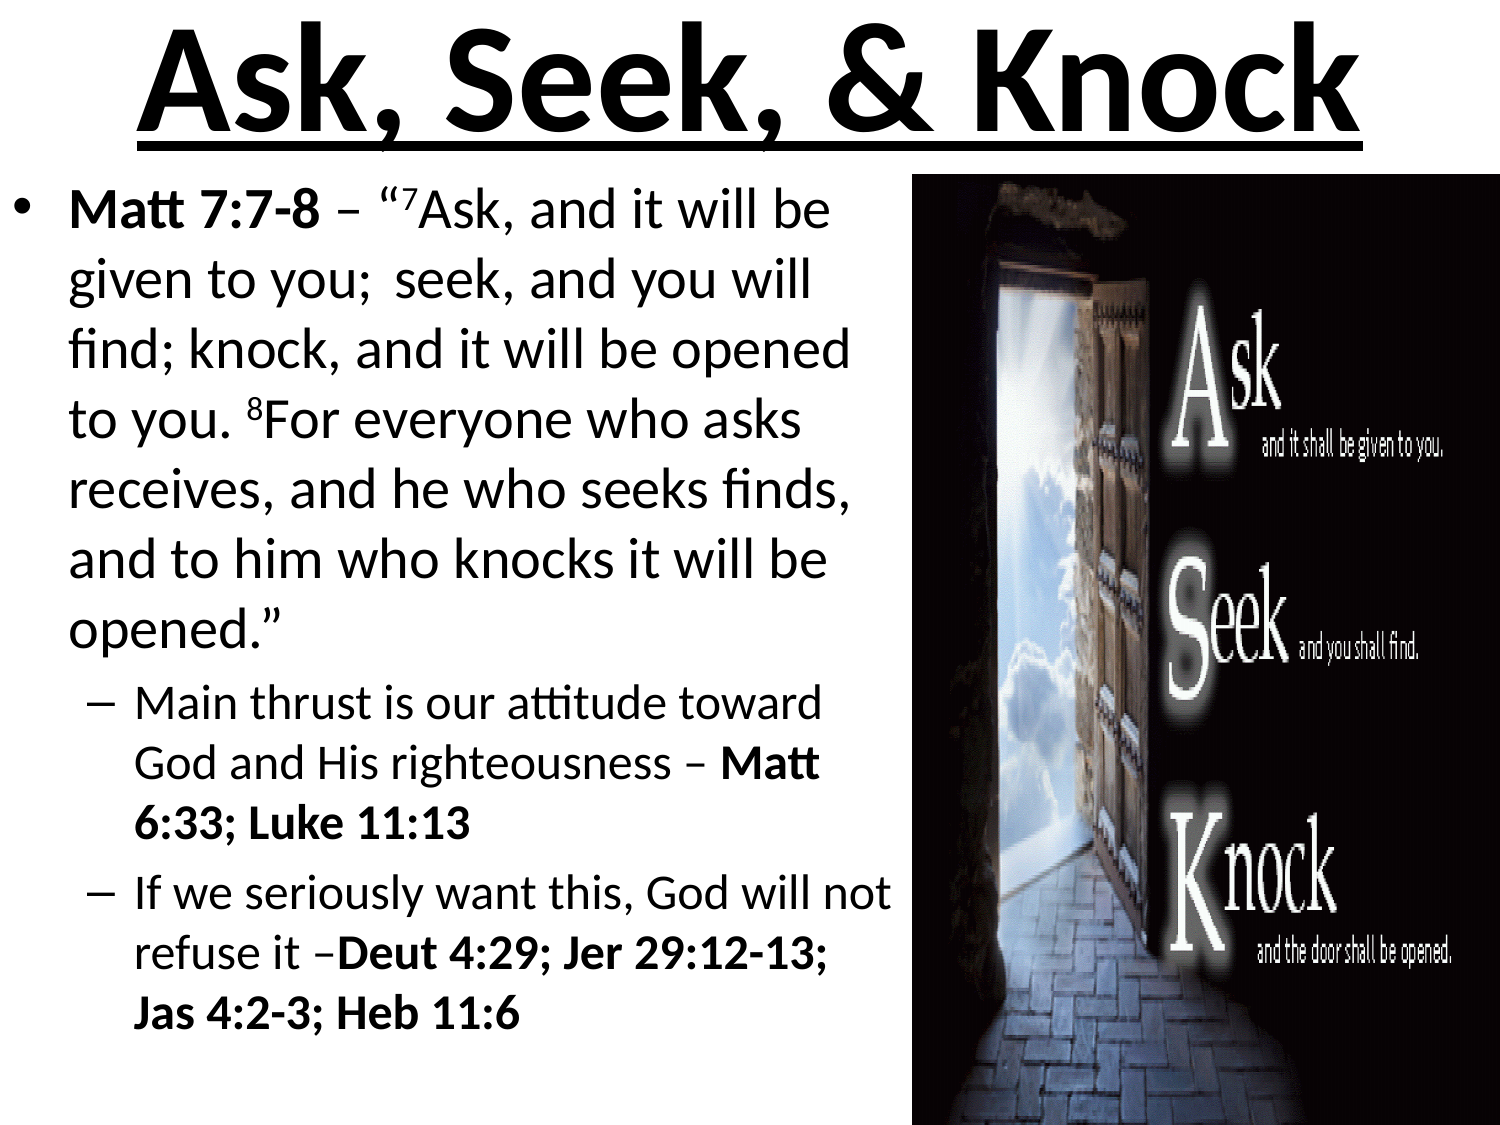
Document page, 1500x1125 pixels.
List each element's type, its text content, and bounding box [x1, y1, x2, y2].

list Matt 7:7-8 – “7Ask, and it will be given to you; seek, and you will find; knock, and it will be opened to you. 8For everyone who asks receives, and he who seeks finds, and to him who knocks it will be opened.” Main thrust is our attitude toward God and His righteousness – Matt 6:33; Luke 11:13 If we seriously want this, God will not refuse it –Deut 4:29; Jer 29:12-13; Jas 4:2-3; Heb 11:6 [0, 162, 913, 1125]
title Ask, Seek, & Knock [0, 0, 1500, 138]
picture [912, 174, 1500, 1125]
